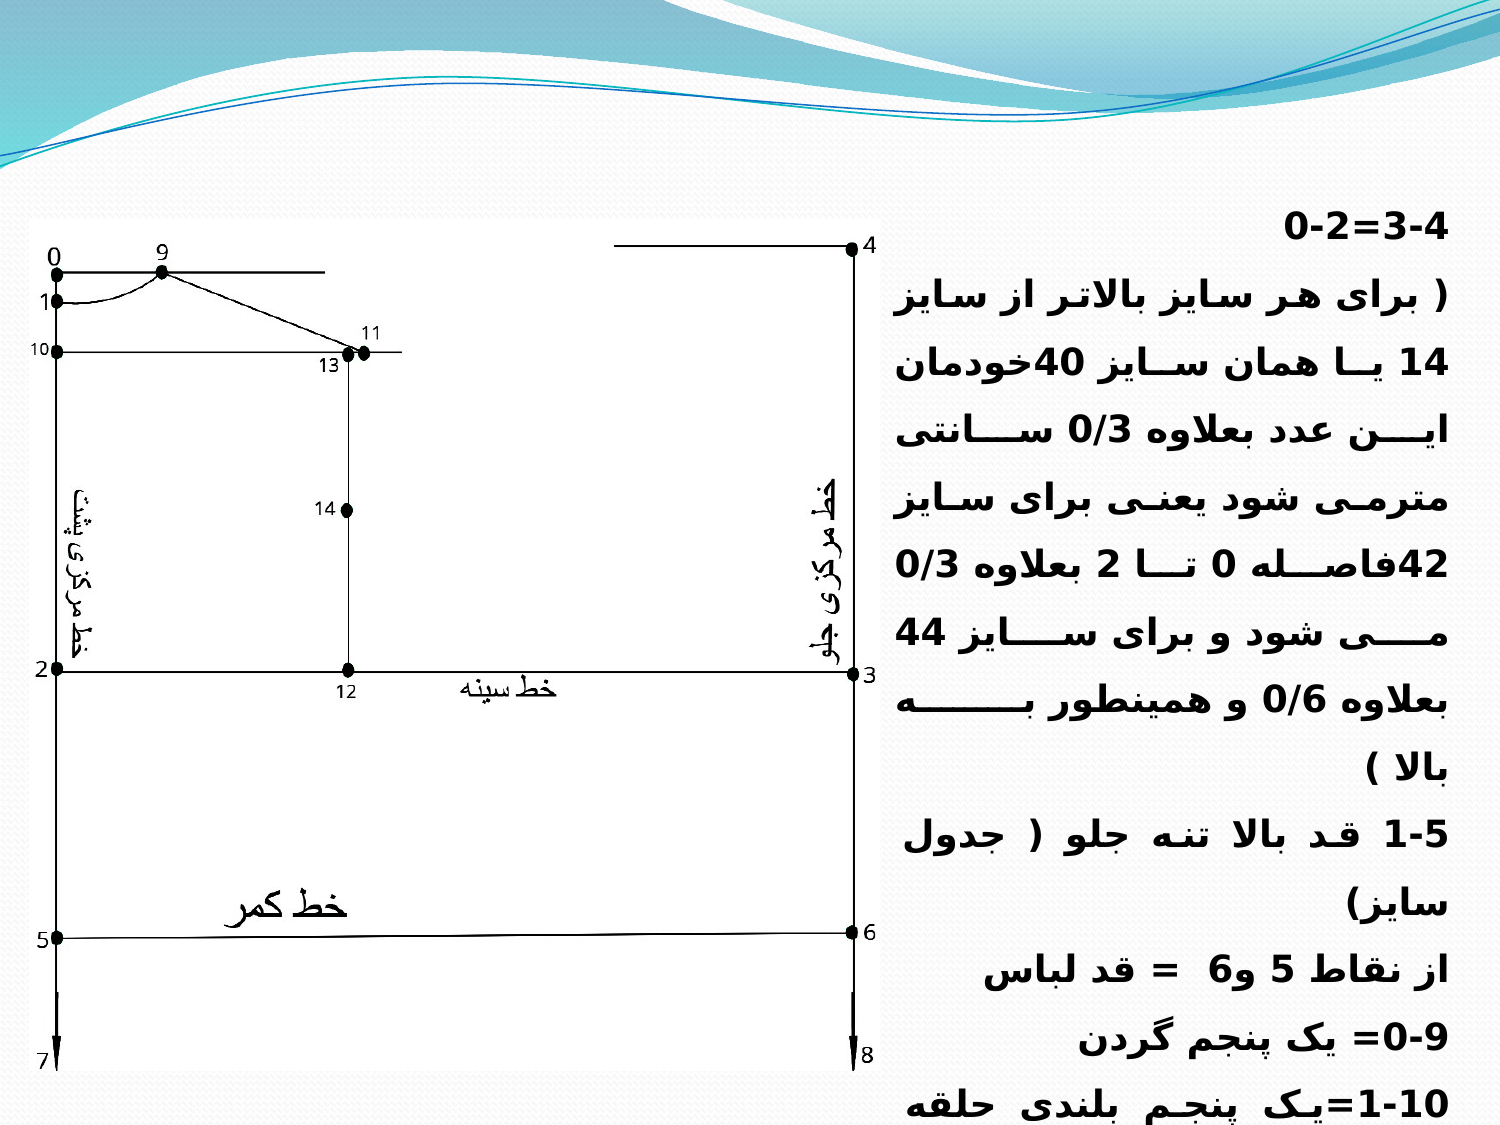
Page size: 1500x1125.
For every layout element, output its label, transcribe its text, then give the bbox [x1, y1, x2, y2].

picture [29, 219, 881, 1071]
text_box 3-4=0-2 ( برای هر سایز بالاتر از سایز 14 یا همان سایز 40خودمان این عدد بعلاوه 0/3 سانتی مترمی شود یعنی برای سایز 42فاصله 0 تا 2 بعلاوه 0/3 می شود و برای سایز 44 بعلاوه 0/6 و همینطور به بالا ) 1-5 قد بالا تنه جلو ( جدول سایز) از نقاط 5 و6 = قد لباس 0-9= یک پنجم گردن 1-10=یک پنجم بلندی حلقه منهای 1 سانت 9- 11 سرشانه + 1 سانت 2-12= ½ کارور پشت + 1 سانت [879, 172, 1465, 1125]
